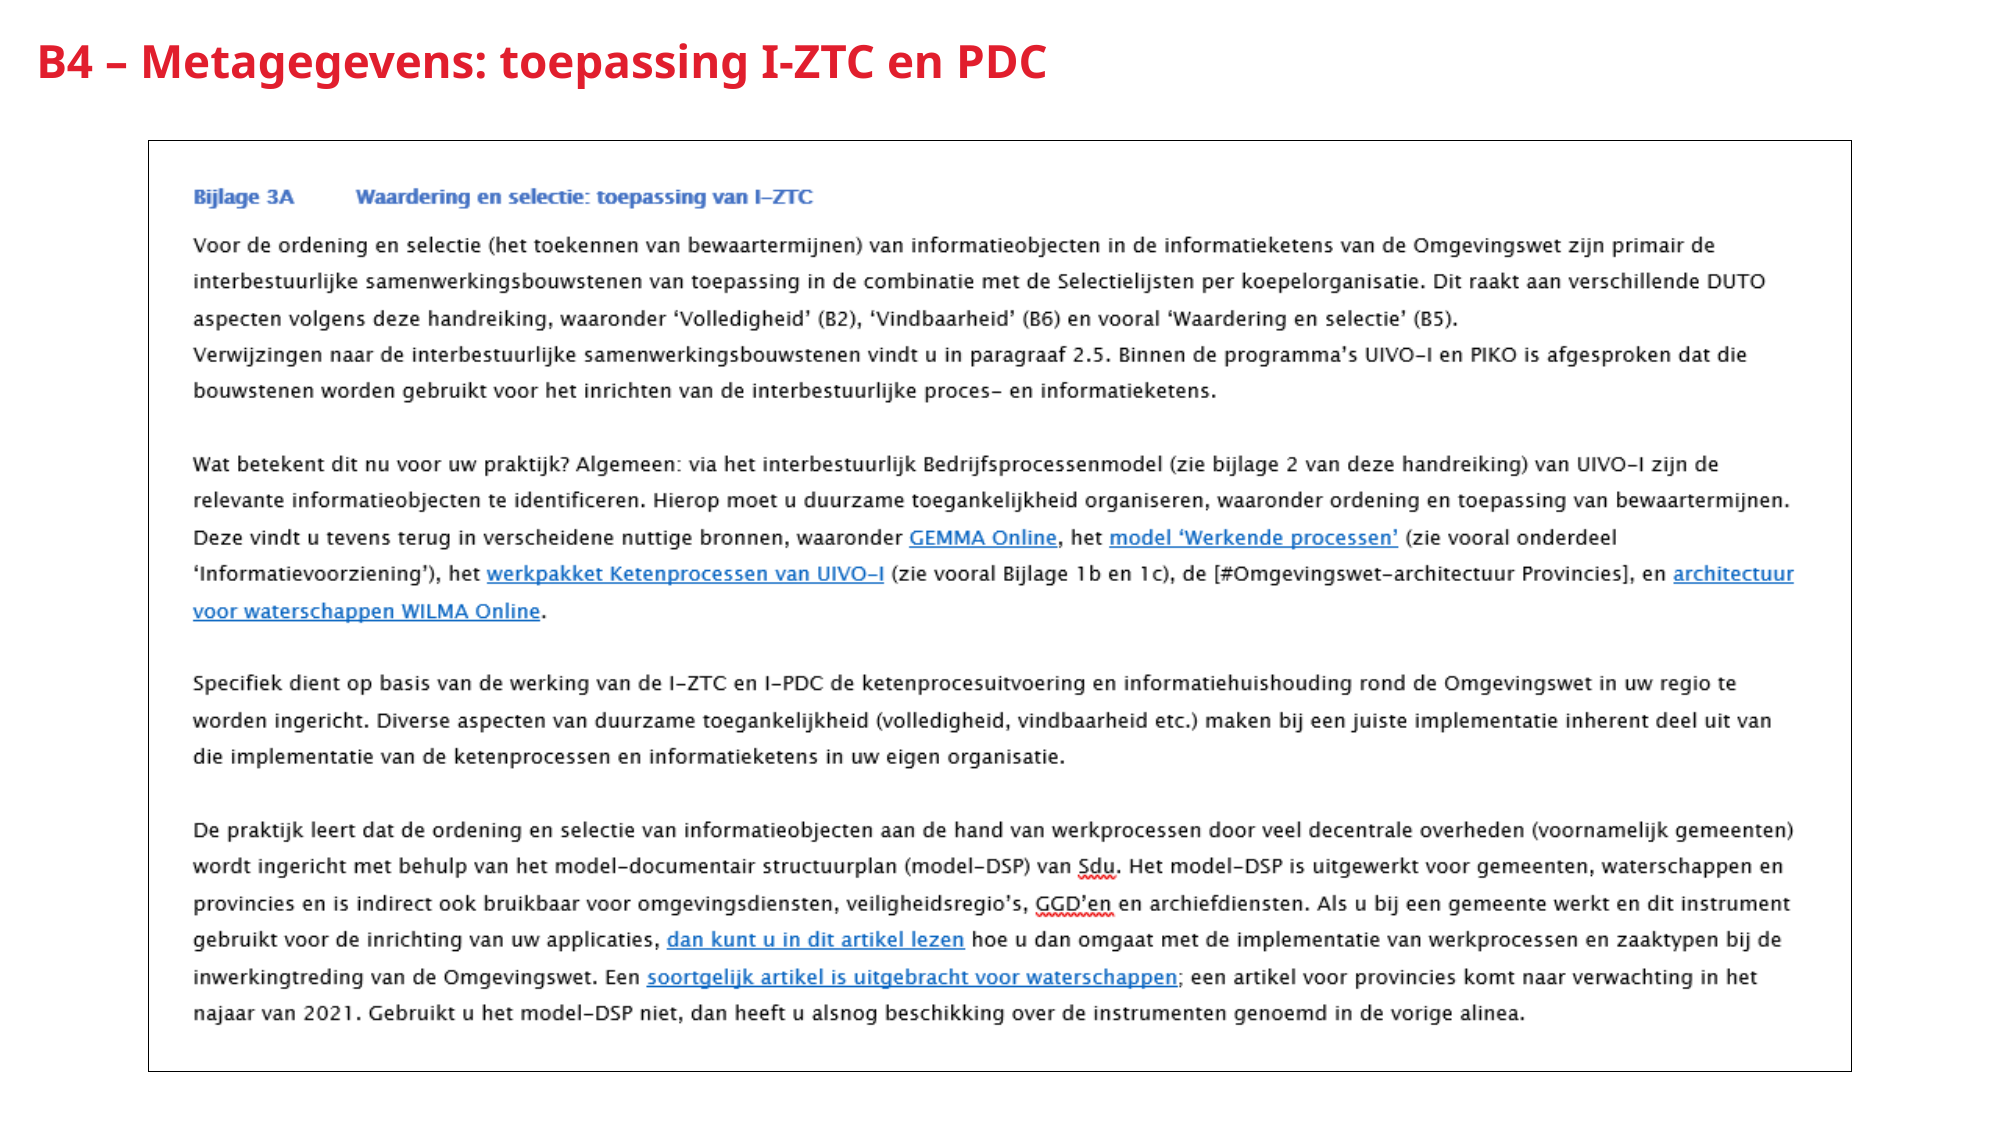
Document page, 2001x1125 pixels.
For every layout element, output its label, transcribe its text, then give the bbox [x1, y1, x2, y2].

picture [148, 140, 1852, 1073]
title B4 – Metagegevens: toepassing I-ZTC en PDC [21, 22, 2000, 99]
